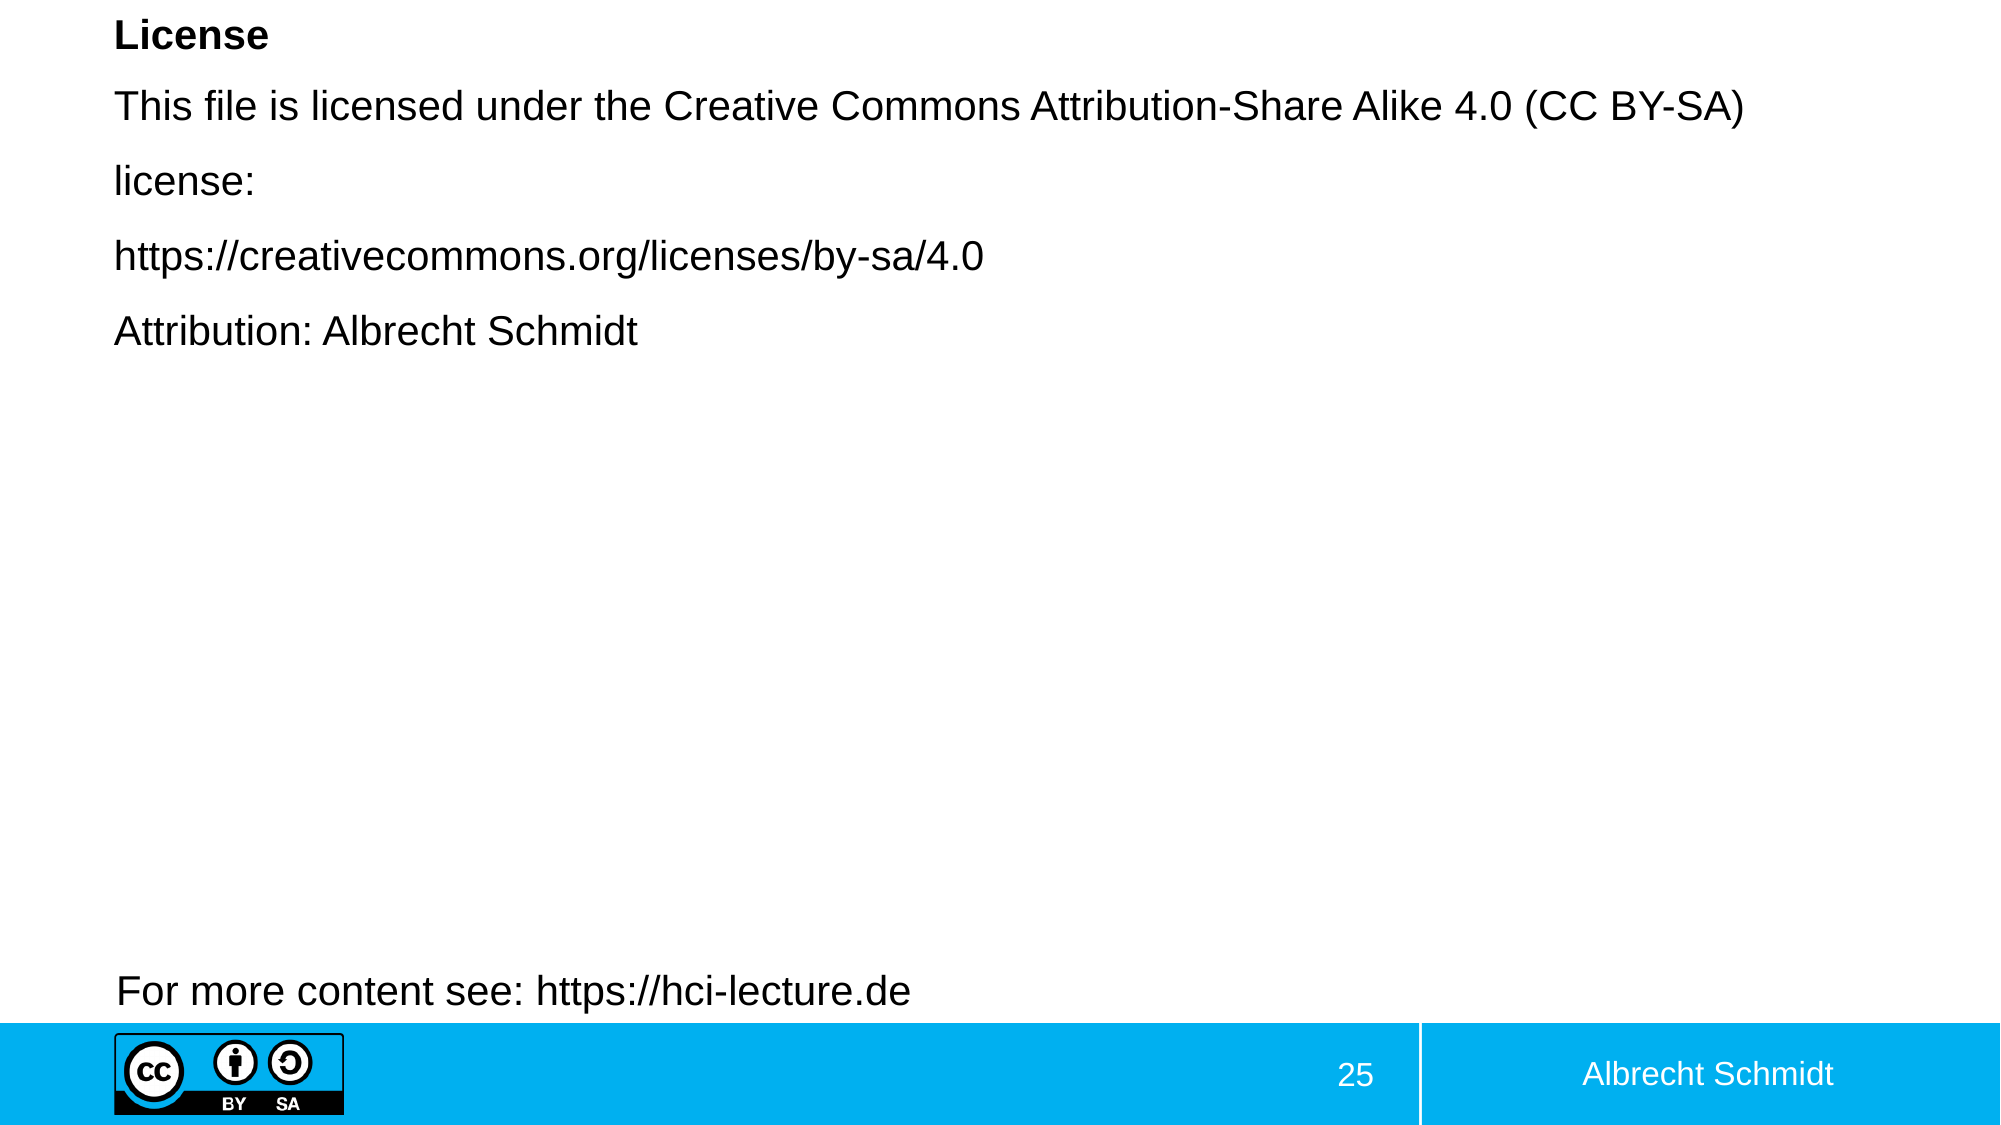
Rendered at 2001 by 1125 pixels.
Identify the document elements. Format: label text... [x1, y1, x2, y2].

text_box For more content see: https://hci-lecture.de [116, 956, 913, 1022]
footer Albrecht Schmidt [1442, 1042, 1975, 1102]
slide_number 25 [1260, 1043, 1390, 1104]
picture [125, 1042, 183, 1101]
title License [114, 0, 1886, 46]
picture [269, 1041, 311, 1084]
text_box This file is licensed under the Creative Commons Attribution-Share Alike 4.0 (CC BY-SA) license: https://creativecommons.org/licenses/by-sa/4.0 Attribution: Albrecht Schmidt [113, 46, 1899, 362]
picture [215, 1041, 256, 1084]
picture [116, 1092, 343, 1114]
